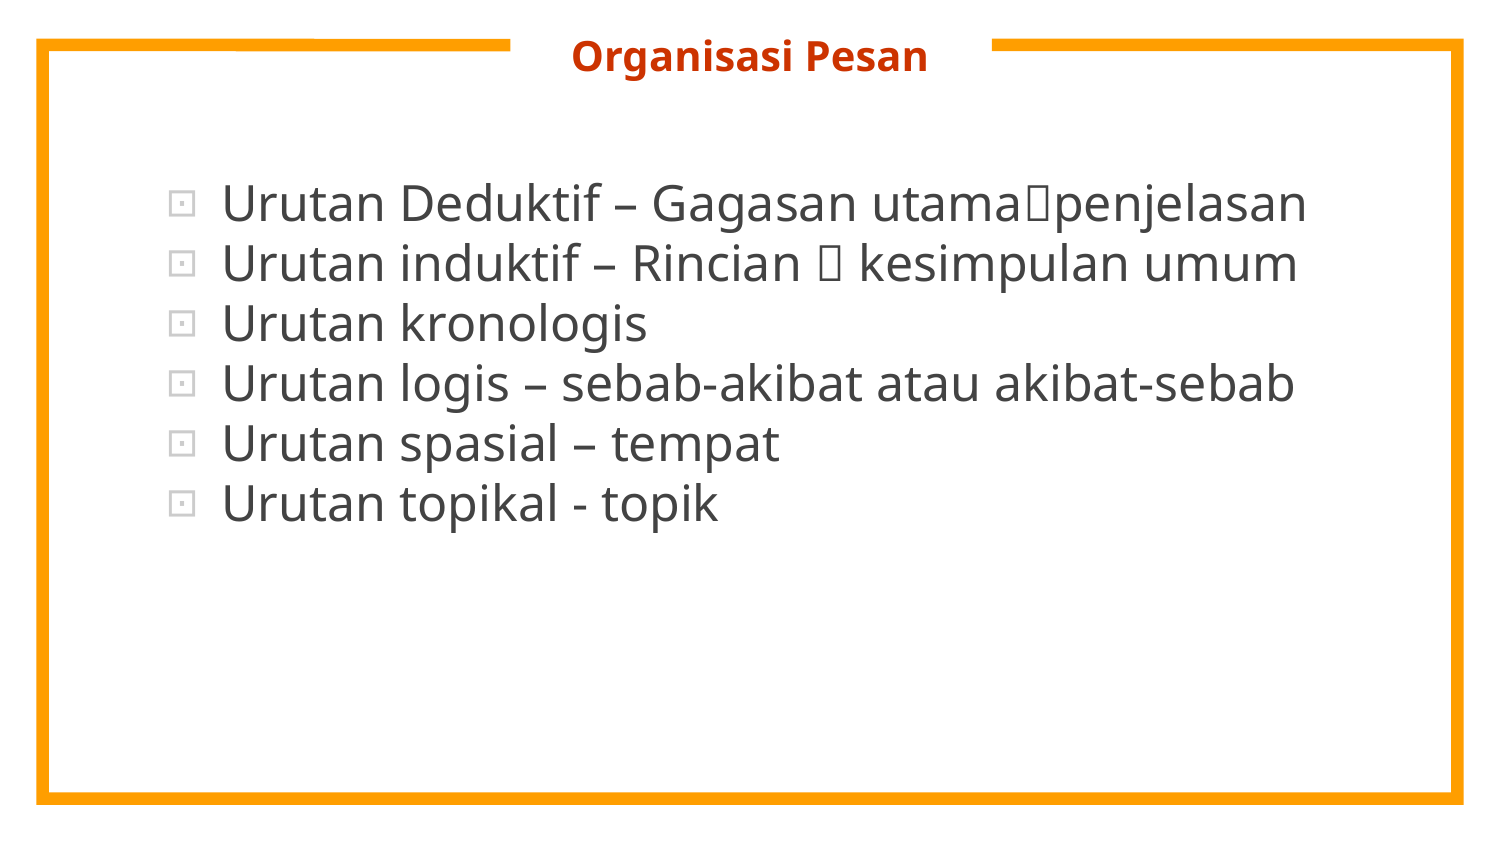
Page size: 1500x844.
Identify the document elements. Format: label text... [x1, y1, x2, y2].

list Urutan Deduktif – Gagasan utamapenjelasan Urutan induktif – Rincian  kesimpulan umum Urutan kronologis Urutan logis – sebab-akibat atau akibat-sebab Urutan spasial – tempat Urutan topikal - topik [150, 155, 1425, 688]
title Organisasi Pesan [531, 15, 969, 136]
